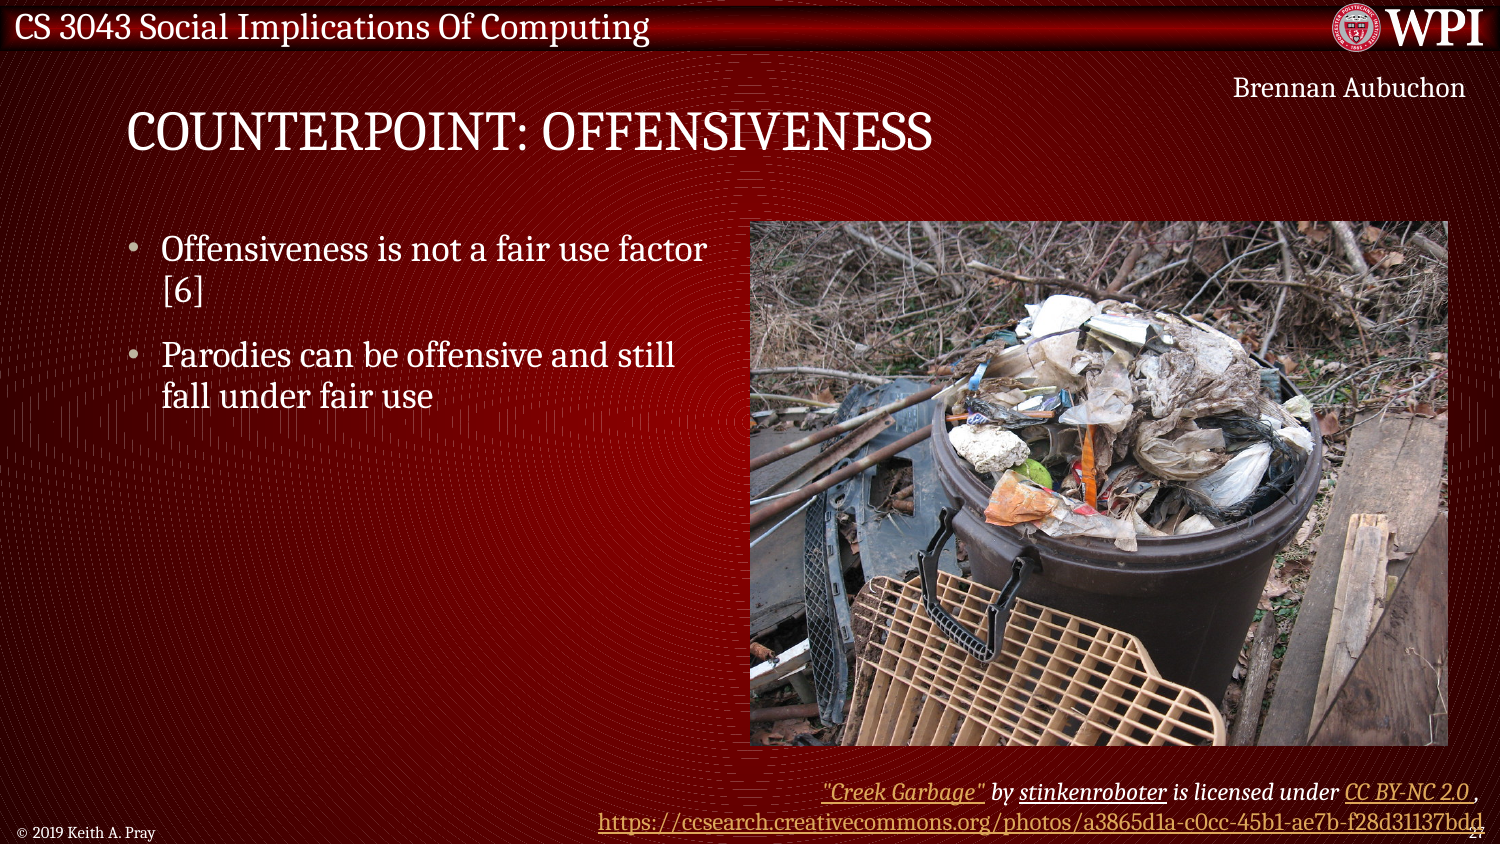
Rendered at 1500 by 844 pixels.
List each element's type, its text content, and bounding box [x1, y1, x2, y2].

title Counterpoint: Offensiveness [112, 59, 1388, 210]
list Offensiveness is not a fair use factor [6] Parodies can be offensive and still fall under fair use [112, 221, 725, 767]
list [749, 221, 1449, 746]
picture [1332, 3, 1483, 52]
text_box "Creek Garbage" by stinkenroboter is licensed under CC BY-NC 2.0 , https://ccsearch.creativecommons.org/photos/a3865d1a-c0cc-45b1-ae7b-f28d31137bdd [0, 767, 1500, 843]
text_box Brennan Aubuchon [1123, 61, 1481, 111]
